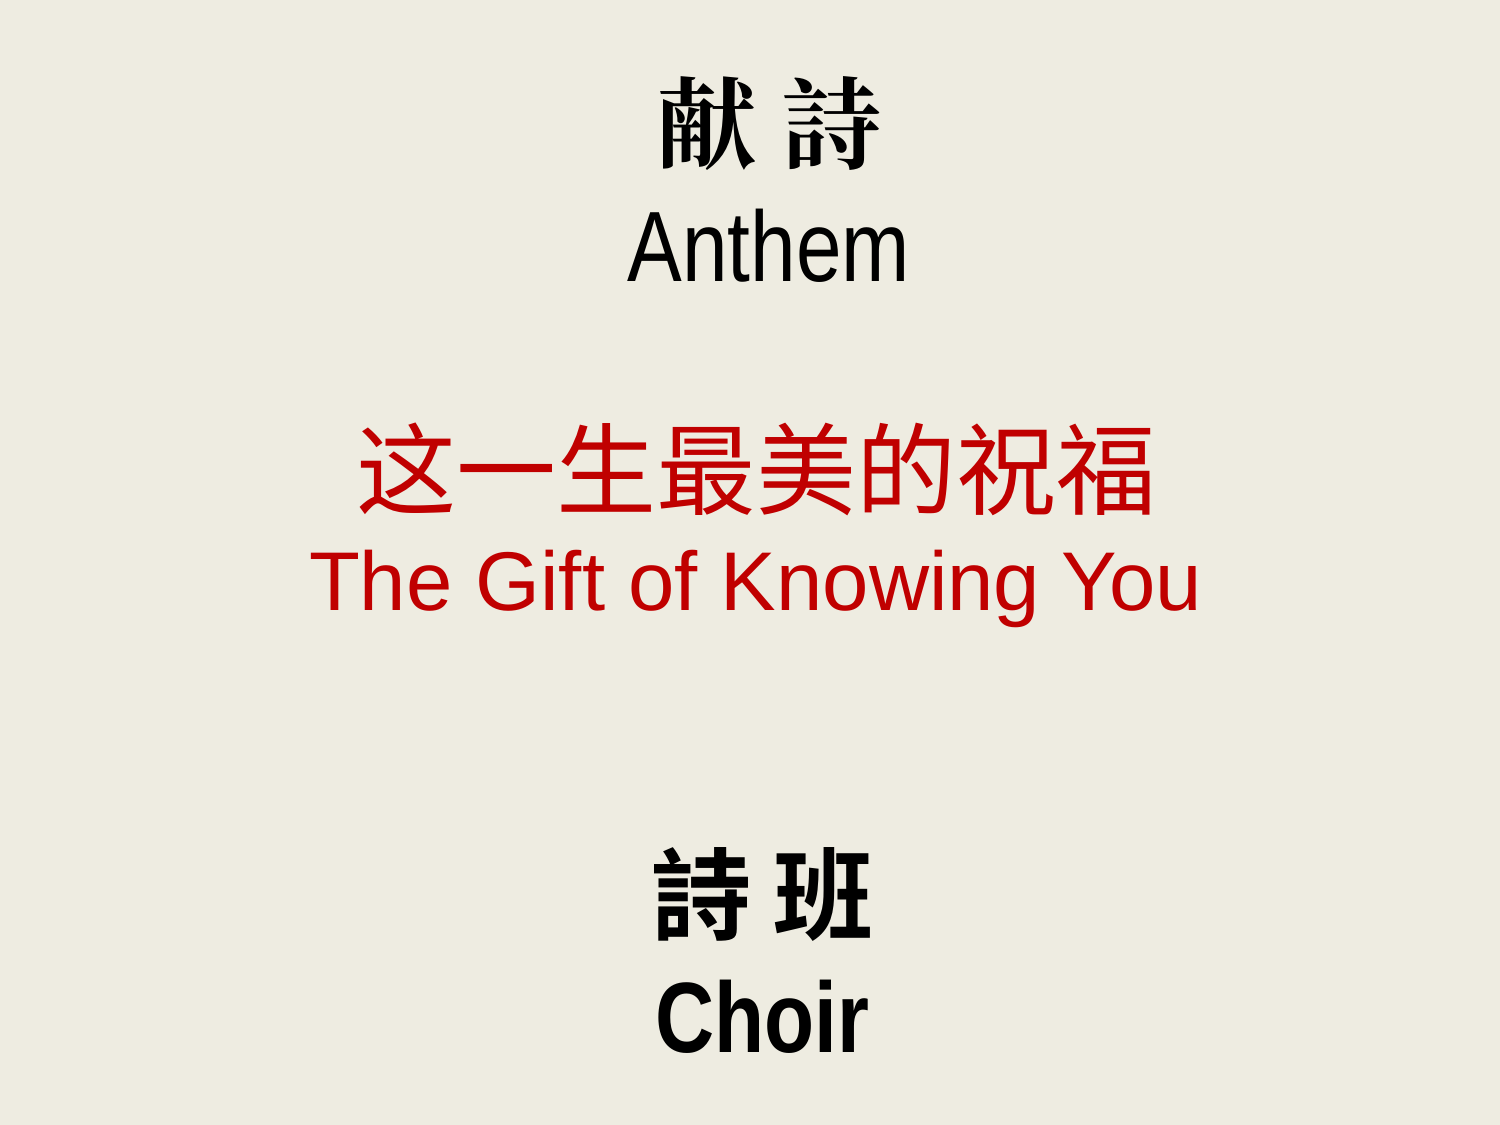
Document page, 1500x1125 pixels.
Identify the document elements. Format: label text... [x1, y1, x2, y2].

text_box 詩 班 Choir [399, 824, 1125, 1080]
text_box 这一生最美的祝福 The Gift of Knowing You [74, 399, 1438, 635]
title 献 詩 Anthem [37, 24, 1500, 338]
